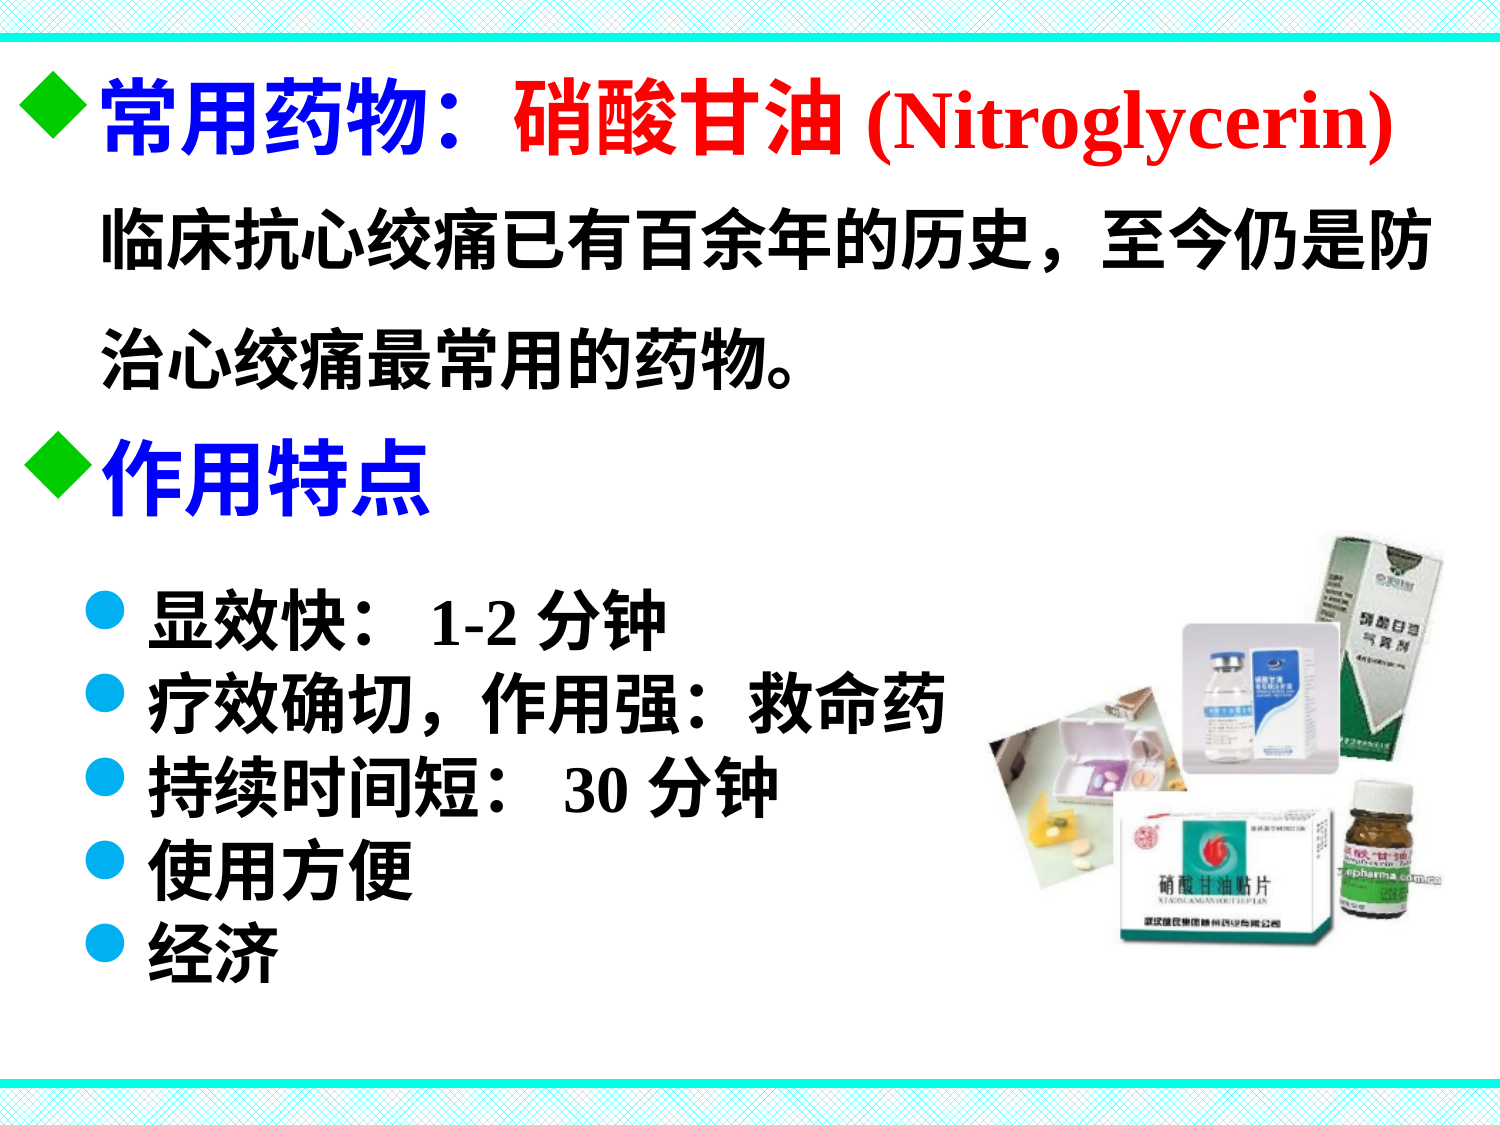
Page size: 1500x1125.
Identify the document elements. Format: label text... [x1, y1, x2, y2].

picture [980, 530, 1444, 949]
text_box 显效快：1-2分钟 疗效确切，作用强：救命药 持续时间短：30分钟 使用方便 经济 [65, 567, 980, 1000]
text_box 常用药物：硝酸甘油(Nitroglycerin) [0, 58, 1412, 173]
text_box 作用特点 [2, 418, 449, 534]
text_box 临床抗心绞痛已有百余年的历史，至今仍是防治心绞痛最常用的药物。 [84, 150, 1456, 405]
